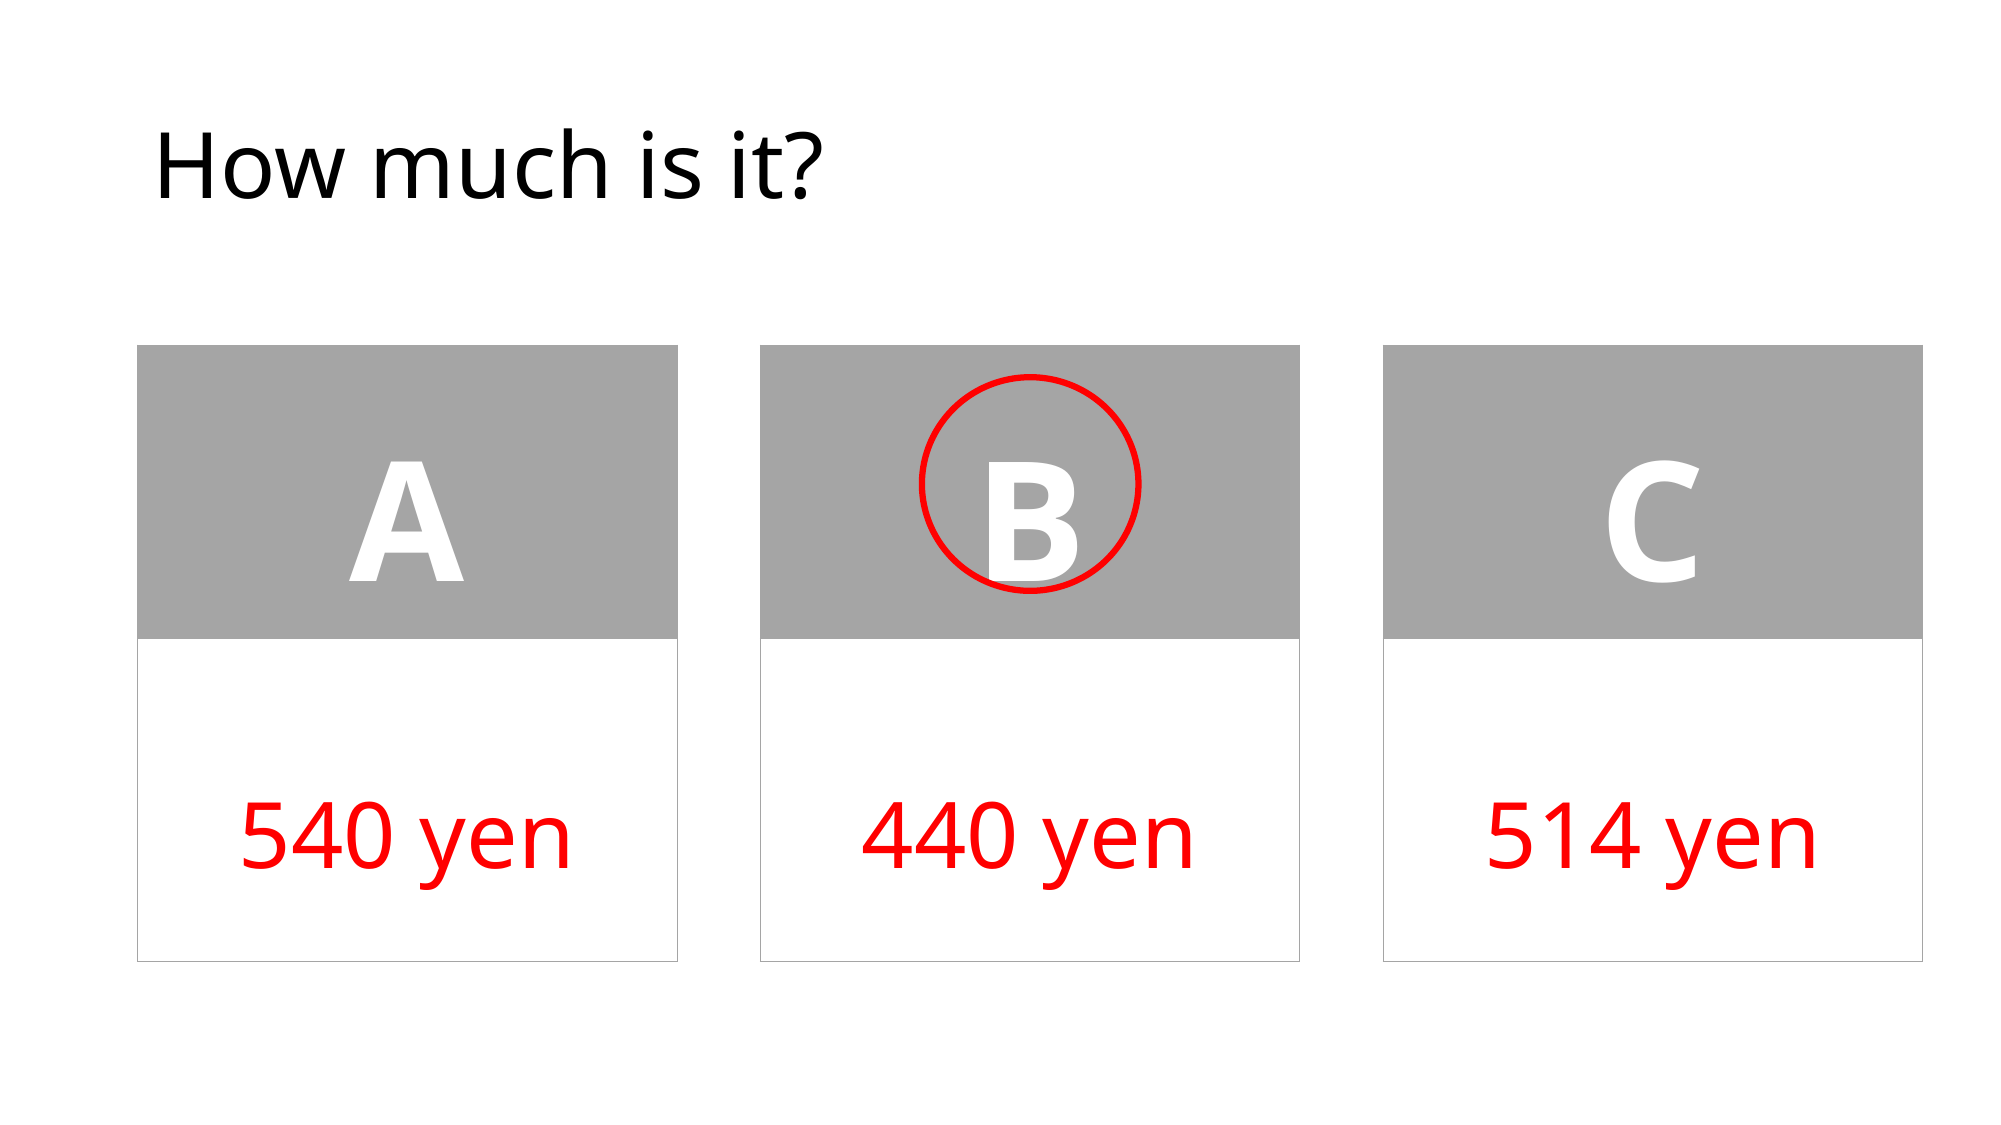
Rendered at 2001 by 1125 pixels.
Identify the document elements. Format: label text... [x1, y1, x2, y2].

table_cell 540 yen [138, 639, 677, 961]
table_header B [761, 346, 1299, 638]
table_cell 514 yen [1384, 639, 1922, 961]
table_cell 440 yen [761, 639, 1299, 961]
table_header C [1384, 346, 1922, 638]
title How much is it? [137, 59, 1863, 278]
text_box [920, 376, 1140, 592]
table_header A [138, 346, 677, 638]
